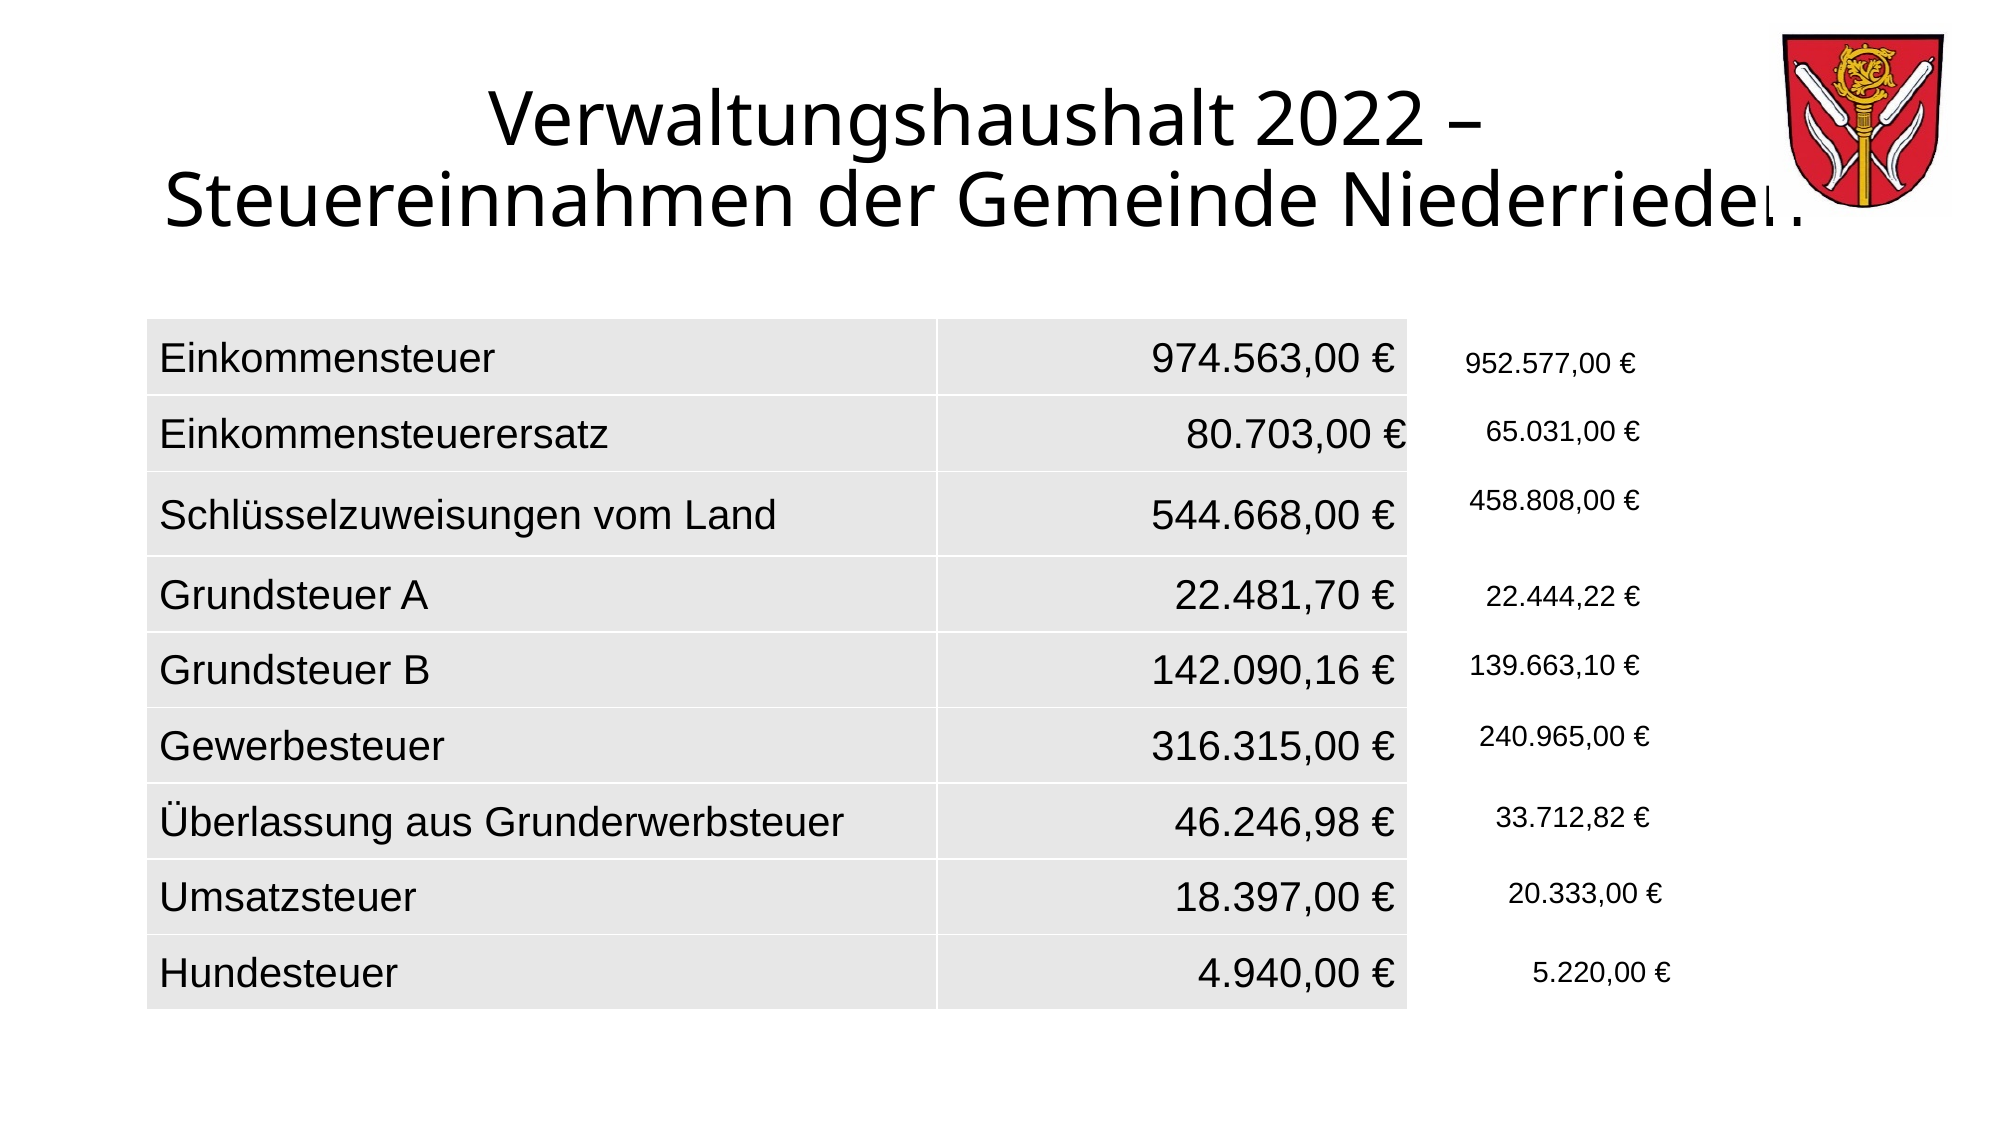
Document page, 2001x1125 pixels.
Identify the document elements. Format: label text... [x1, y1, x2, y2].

table_cell Gewerbesteuer [147, 708, 936, 782]
table_cell 4.940,00 € [938, 935, 1407, 1009]
table_cell 46.246,98 € [938, 784, 1407, 858]
text_box 952.577,00 € [1450, 336, 1652, 387]
picture [1769, 23, 1952, 217]
text_box 458.808,00 € [1454, 473, 1656, 524]
table_cell Grundsteuer B [147, 633, 936, 707]
table_cell 142.090,16 € [938, 633, 1407, 707]
table_cell 316.315,00 € [938, 708, 1407, 782]
table_cell 80.703,00 € [938, 396, 1407, 471]
text_box 5.220,00 € [1476, 946, 1687, 996]
table_cell 544.668,00 € [938, 472, 1407, 555]
table_cell 18.397,00 € [938, 860, 1407, 934]
table_header 974.563,00 € [938, 319, 1407, 394]
title Verwaltungshaushalt 2022 – Steuereinnahmen der Gemeinde Niederrieden [123, 53, 1849, 271]
text_box 65.031,00 € [1446, 404, 1656, 455]
table_cell Umsatzsteuer [147, 860, 936, 934]
text_box 139.663,10 € [1454, 639, 1656, 689]
table_header Einkommensteuer [147, 319, 936, 394]
table_cell 22.481,70 € [938, 557, 1407, 631]
text_box 20.333,00 € [1476, 866, 1678, 917]
table_cell Einkommensteuerersatz [147, 396, 936, 471]
table_cell Hundesteuer [147, 935, 936, 1009]
table_cell Schlüsselzuweisungen vom Land [147, 472, 936, 555]
table_cell Überlassung aus Grunderwerbsteuer [147, 784, 936, 858]
text_box 22.444,22 € [1454, 569, 1656, 620]
table_cell Grundsteuer A [147, 557, 936, 631]
text_box 33.712,82 € [1464, 790, 1666, 841]
text_box 240.965,00 € [1464, 709, 1666, 760]
